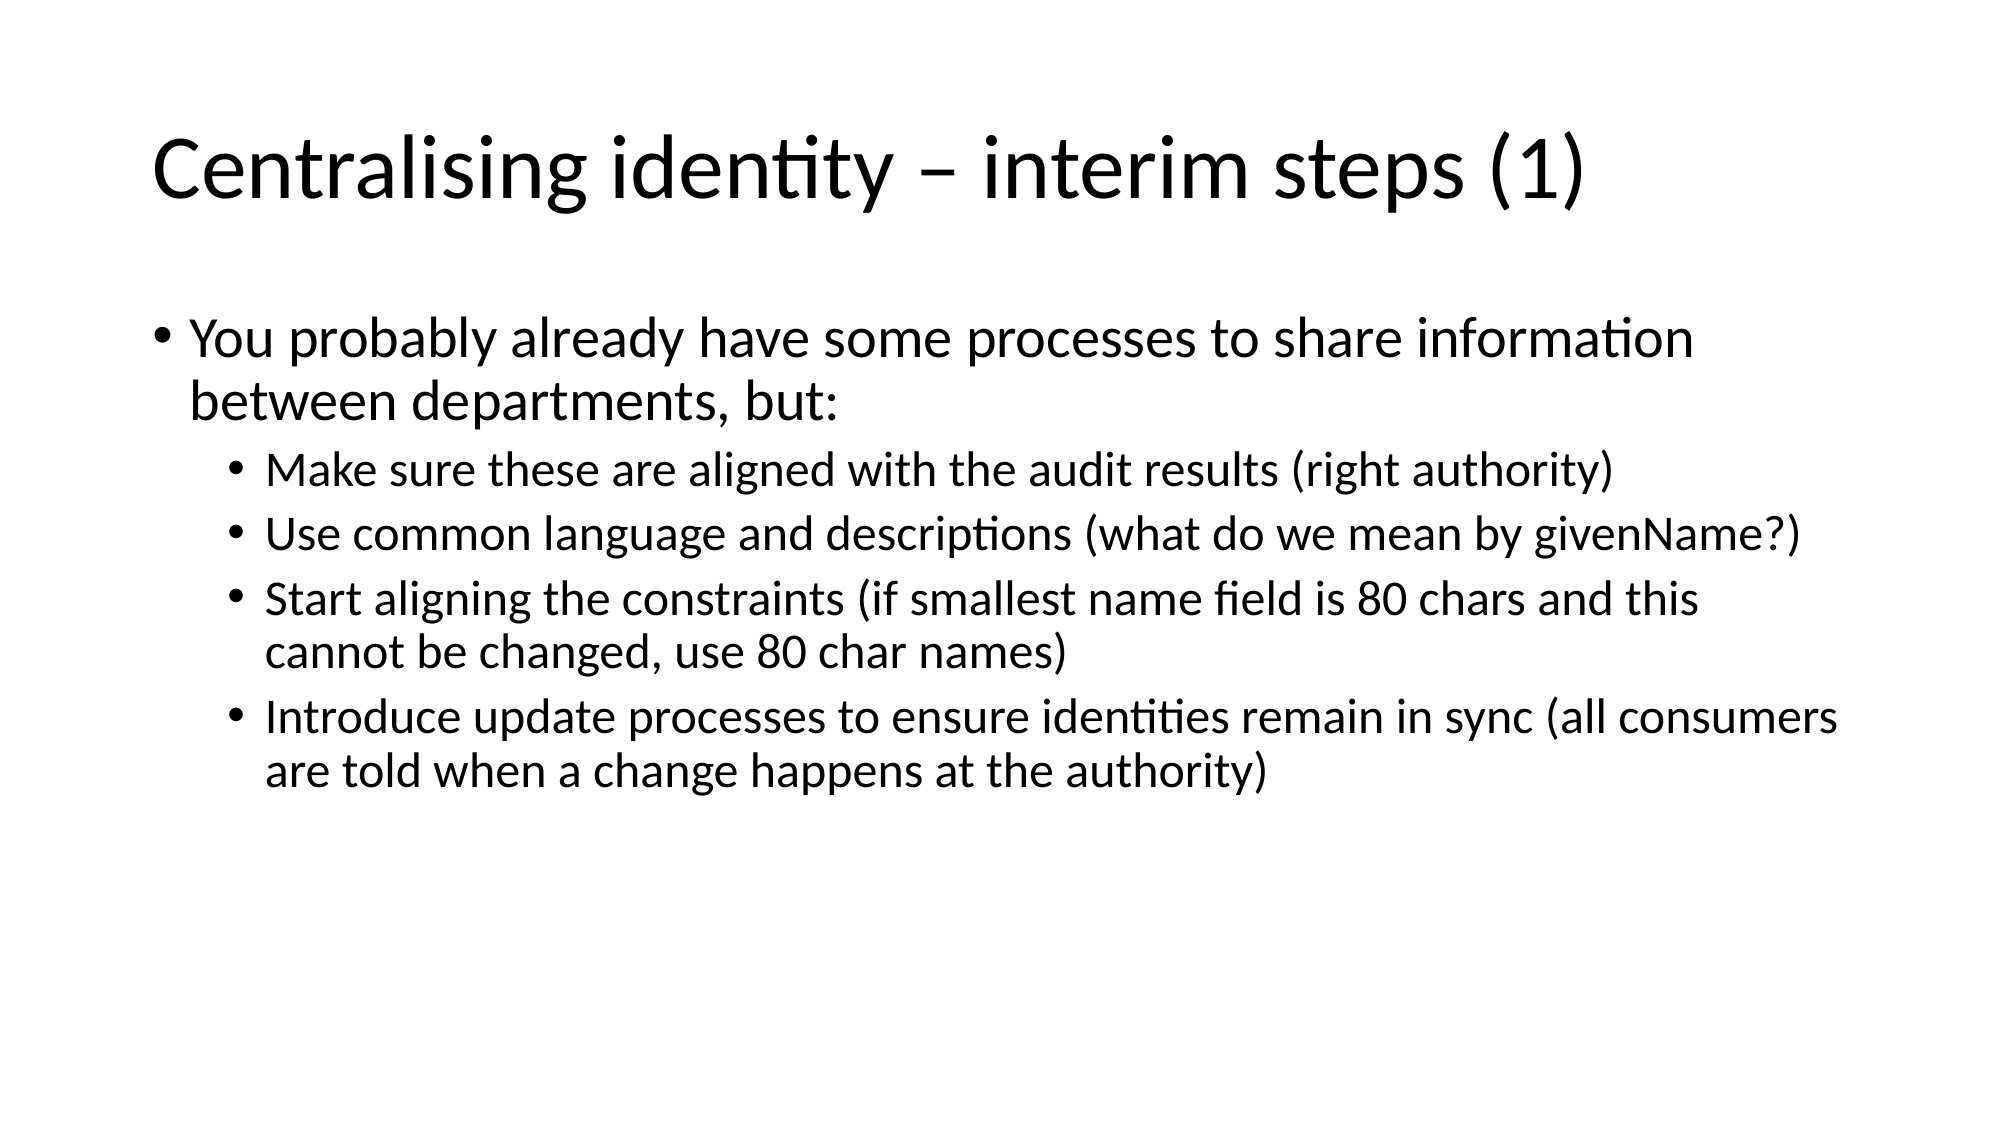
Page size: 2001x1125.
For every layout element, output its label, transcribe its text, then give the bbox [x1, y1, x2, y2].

title Centralising identity – interim steps (1) [137, 59, 1863, 278]
list You probably already have some processes to share information between departments, but: Make sure these are aligned with the audit results (right authority) Use common language and descriptions (what do we mean by givenName?) Start aligning the constraints (if smallest name field is 80 chars and this cannot be changed, use 80 char names) Introduce update processes to ensure identities remain in sync (all consumers are told when a change happens at the authority) [137, 299, 1863, 1014]
